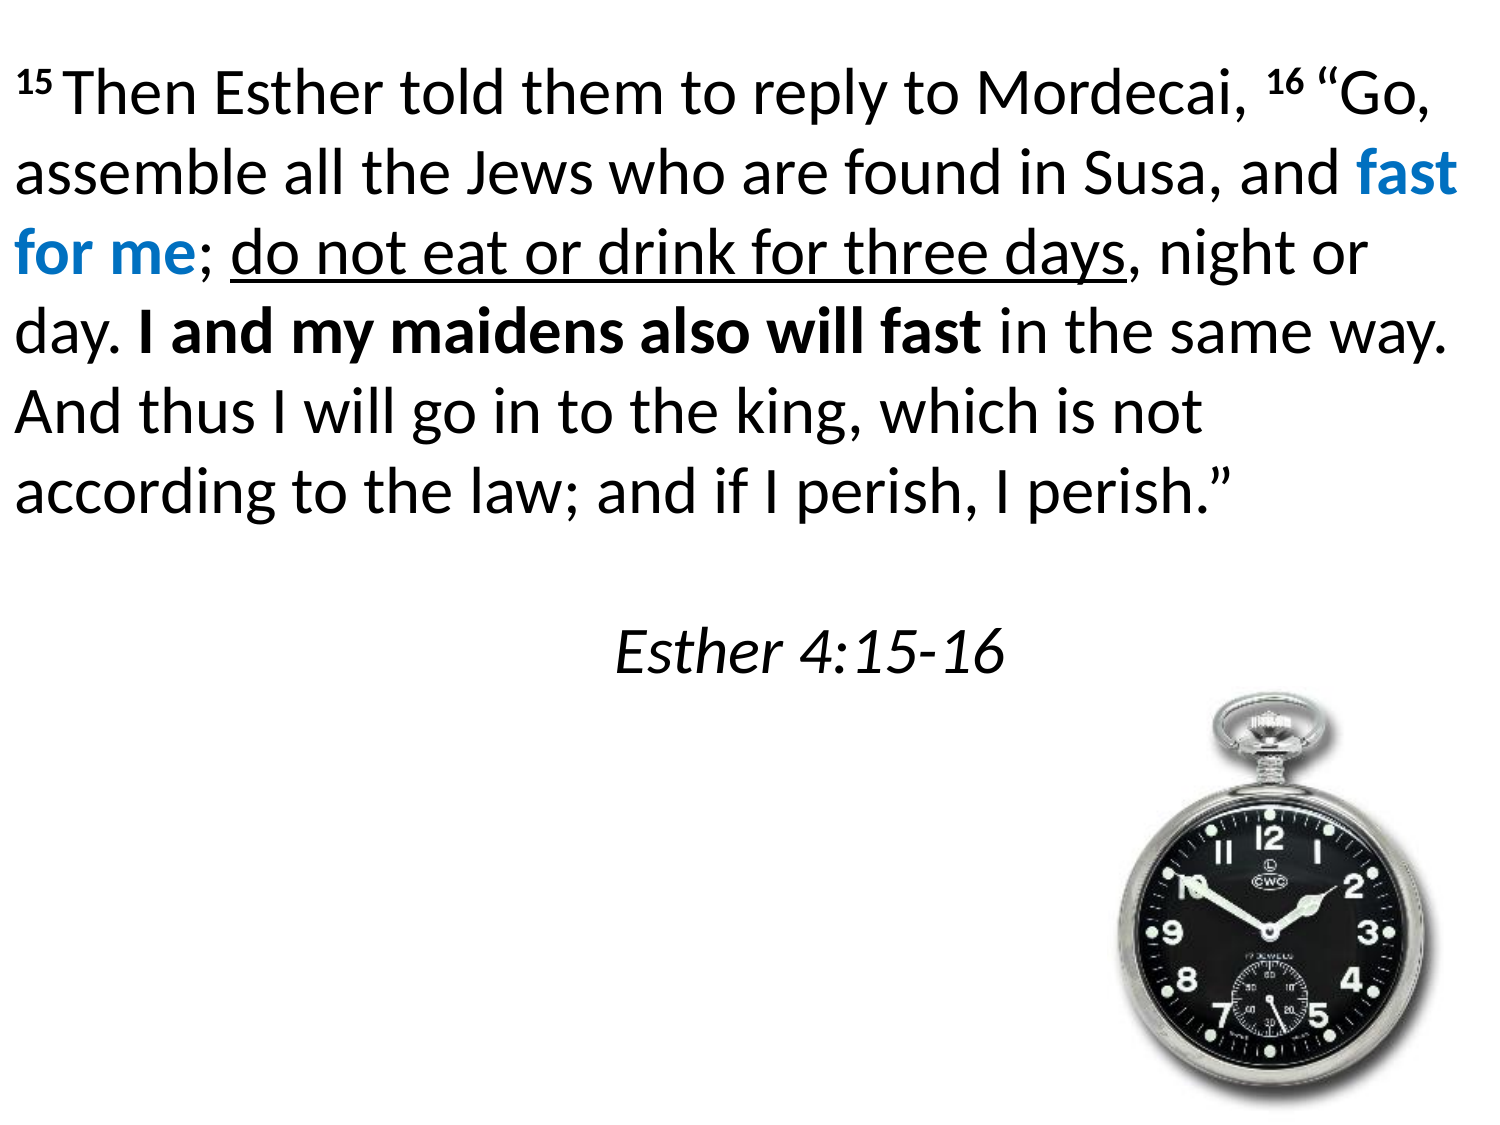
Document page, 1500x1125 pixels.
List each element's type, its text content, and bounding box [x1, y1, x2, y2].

picture [1107, 686, 1461, 1125]
text_box 15 Then Esther told them to reply to Mordecai, 16 “Go, assemble all the Jews who are found in Susa, and fast for me; do not eat or drink for three days, night or day. I and my maidens also will fast in the same way. And thus I will go in to the king, which is not according to the law; and if I perish, I perish.” Esther 4:15-16 [0, 40, 1483, 695]
